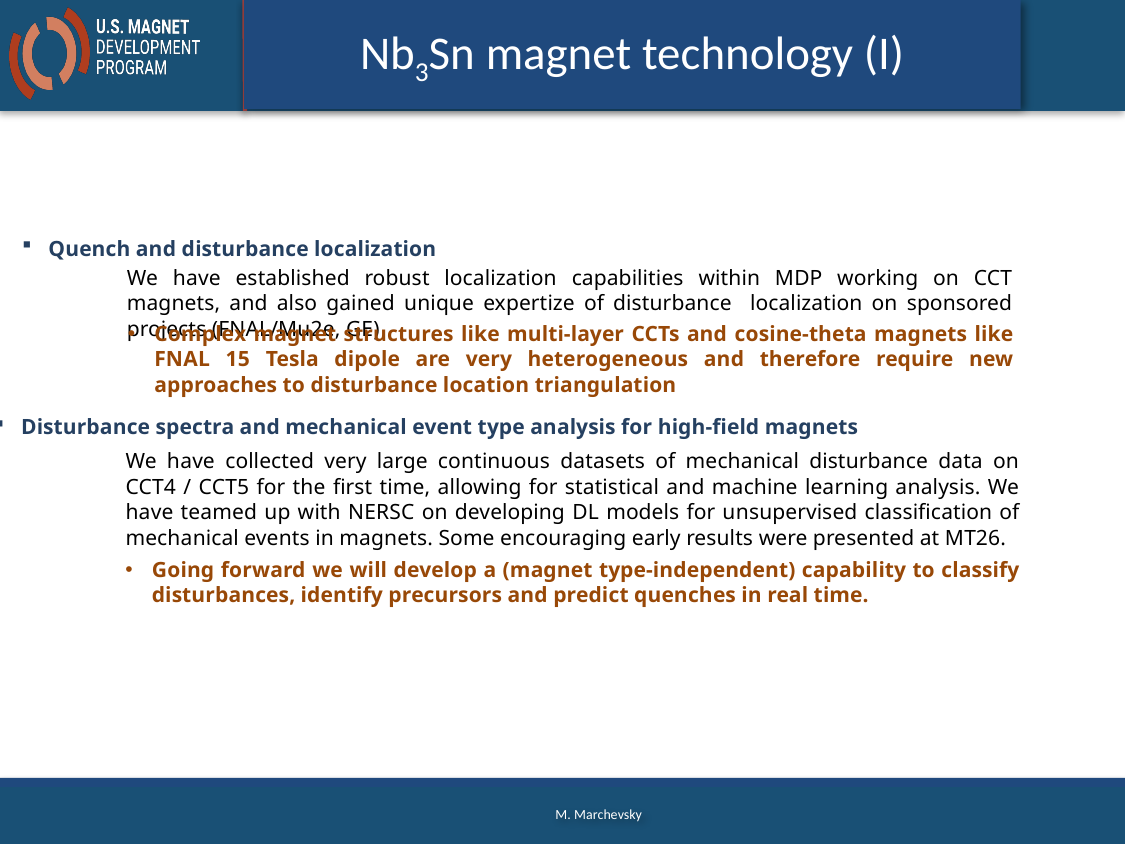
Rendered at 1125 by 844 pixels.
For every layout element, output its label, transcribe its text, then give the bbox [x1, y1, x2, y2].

text_box We have established robust localization capabilities within MDP working on CCT magnets, and also gained unique expertize of disturbance localization on sponsored projects (FNAL/Mu2e, GE) [112, 256, 1029, 348]
text_box Disturbance spectra and mechanical event type analysis for high-field magnets [0, 406, 875, 447]
text_box Complex magnet structures like multi-layer CCTs and cosine-theta magnets like FNAL 15 Tesla dipole are very heterogeneous and therefore require new approaches to disturbance location triangulation [113, 312, 1030, 404]
text_box Quench and disturbance localization [7, 227, 453, 268]
text_box Going forward we will develop a (magnet type-independent) capability to classify disturbances, identify precursors and predict quenches in real time. [110, 548, 1037, 615]
text_box We have collected very large continuous datasets of mechanical disturbance data on CCT4 / CCT5 for the first time, allowing for statistical and machine learning analysis. We have teamed up with NERSC on developing DL models for unsupervised classification of mechanical events in magnets. Some encouraging early results were presented at MT26. [110, 440, 1037, 548]
picture [9, 7, 200, 100]
title Nb3Sn magnet technology (I) [244, 0, 1021, 109]
